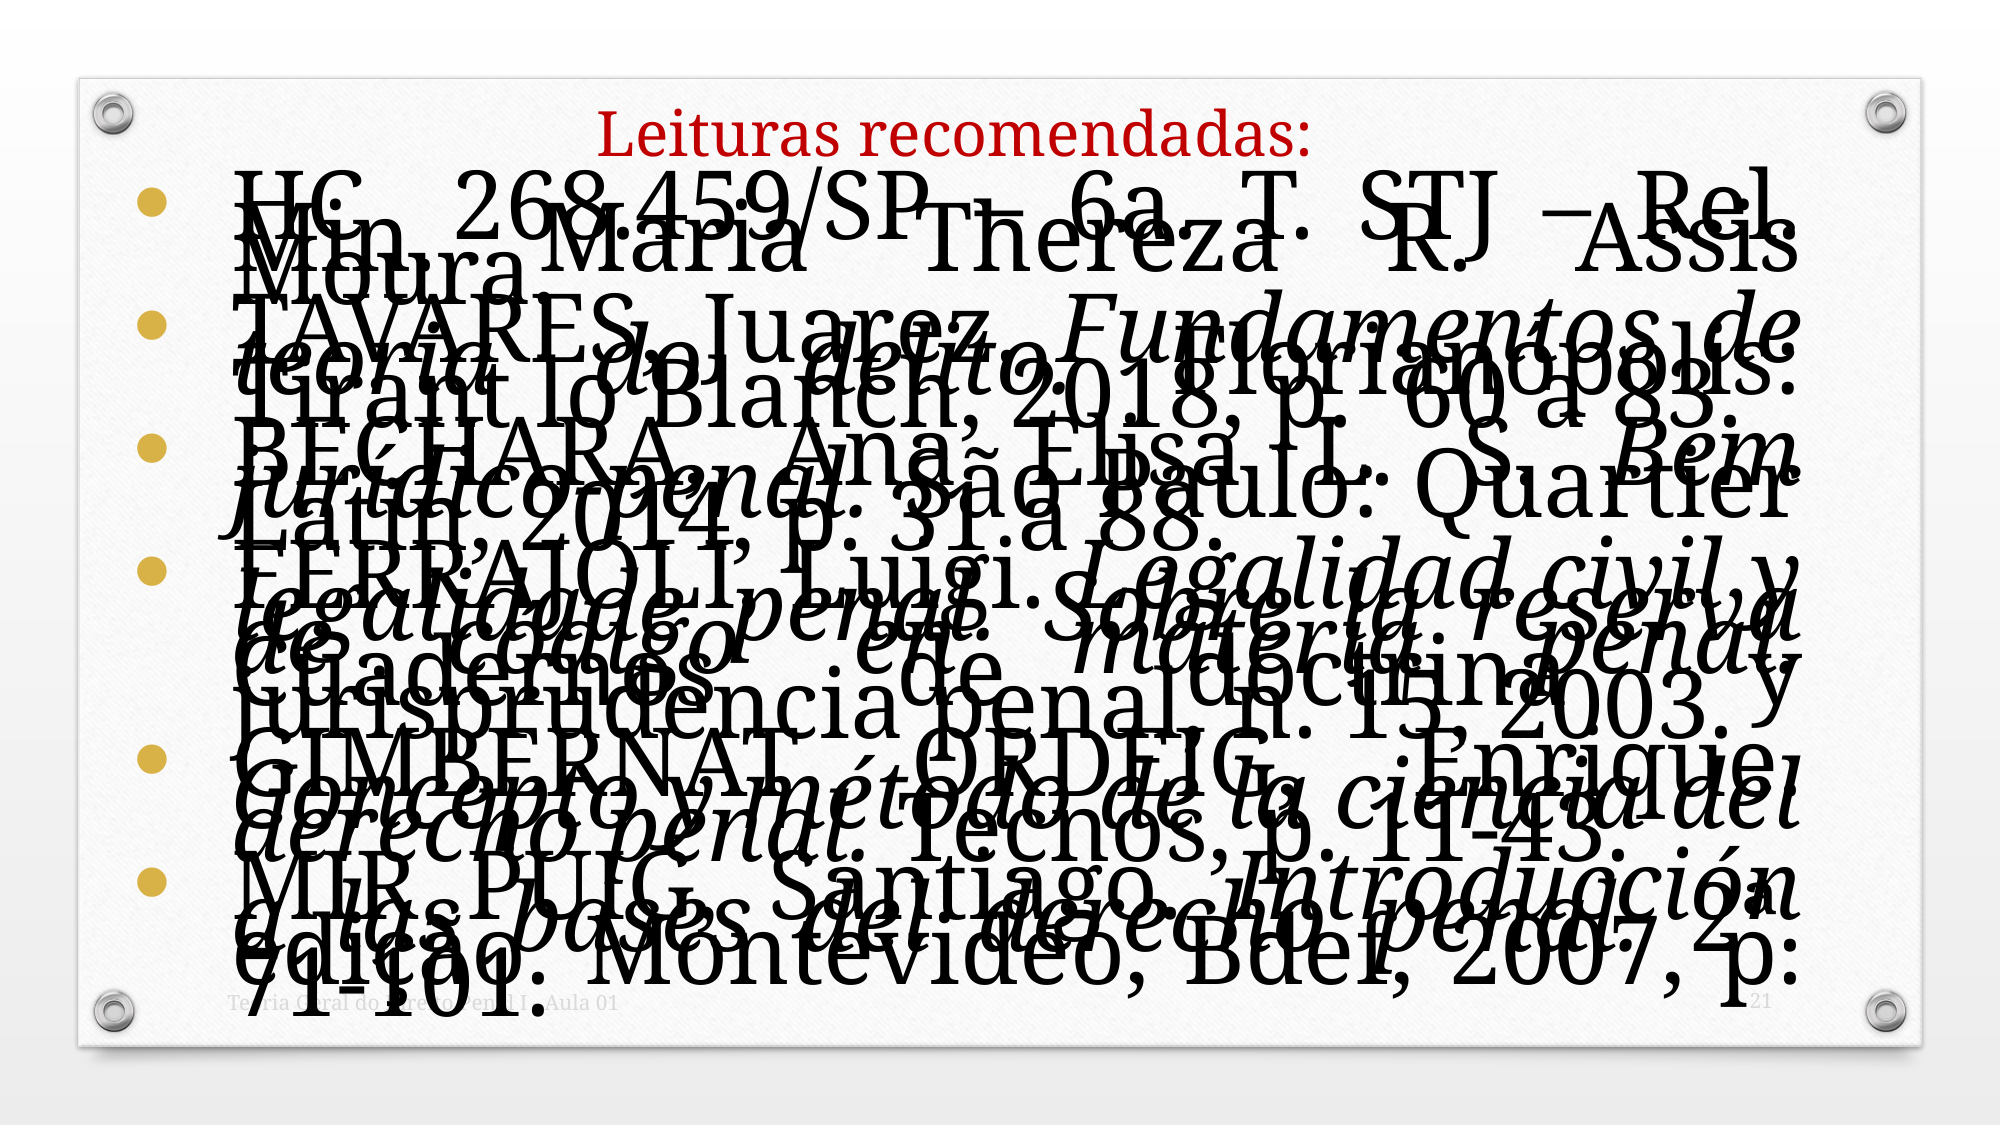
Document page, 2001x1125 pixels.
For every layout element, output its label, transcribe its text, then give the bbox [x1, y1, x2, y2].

picture [0, 0, 2000, 1125]
list HC 268.459/SP – 6a. T. STJ – Rel. Min. Maria Thereza R. Assis Moura. TAVARES, Juarez. Fundamentos de teoria do delito. Florianópolis: Tirant lo Blanch, 2018, p. 60 a 83. BECHARA, Ana Elisa L. S. Bem jurídico-penal. São Paulo: Quartier Latin, 2014, p. 31 a 88. FERRAJOLI, Luigi. Legalidad civil y legalidade penal. Sobre la reserva de código en materia penal. Cuadernos de doctrina y jurisprudencia penal, n. 15, 2003. GIMBERNAT ORDEIG, Enrique. Concepto y método de la ciencia del derecho penal. Tecnos, p. 11-43. MIR PUIG, Santiago. Introducción a las bases del derecho penal. 2ª. edição. Montevideo, Bdef, 2007, p. 71-101. [118, 172, 1818, 1072]
title Leituras recomendadas: [168, 24, 1743, 172]
